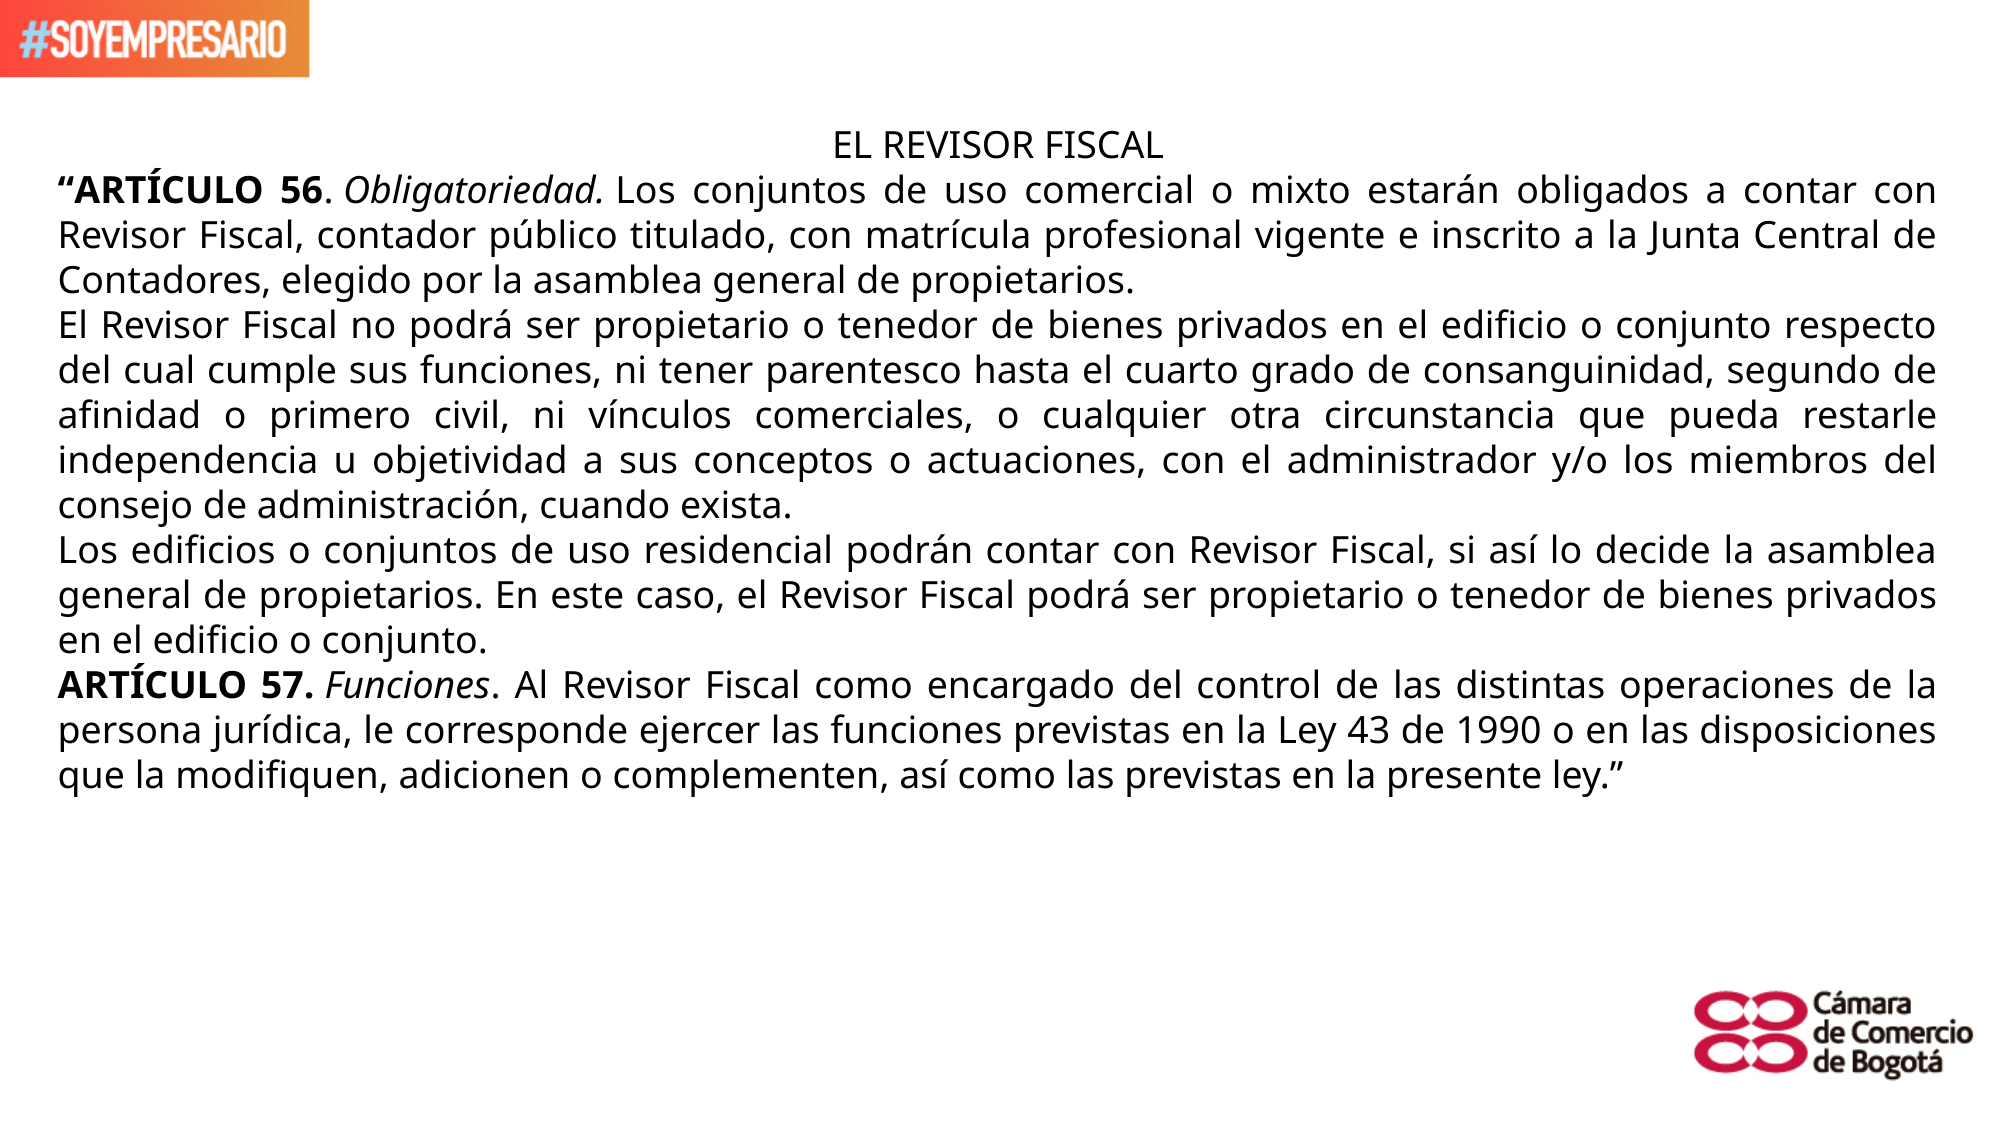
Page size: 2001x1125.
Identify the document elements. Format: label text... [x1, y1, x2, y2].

text_box EL REVISOR FISCAL “ARTÍCULO 56. Obligatoriedad. Los conjuntos de uso comercial o mixto estarán obligados a contar con Revisor Fiscal, contador público titulado, con matrícula profesional vigente e inscrito a la Junta Central de Contadores, elegido por la asamblea general de propietarios. El Revisor Fiscal no podrá ser propietario o tenedor de bienes privados en el edificio o conjunto respecto del cual cumple sus funciones, ni tener parentesco hasta el cuarto grado de consanguinidad, segundo de afinidad o primero civil, ni vínculos comerciales, o cualquier otra circunstancia que pueda restarle independencia u objetividad a sus conceptos o actuaciones, con el administrador y/o los miembros del consejo de administración, cuando exista. Los edificios o conjuntos de uso residencial podrán contar con Revisor Fiscal, si así lo decide la asamblea general de propietarios. En este caso, el Revisor Fiscal podrá ser propietario o tenedor de bienes privados en el edificio o conjunto. ARTÍCULO 57. Funciones. Al Revisor Fiscal como encargado del control de las distintas operaciones de la persona jurídica, le corresponde ejercer las funciones previstas en la Ley 43 de 1990 o en las disposiciones que la modifiquen, adicionen o complementen, así como las previstas en la presente ley.” [42, 113, 1954, 849]
picture [0, 0, 2000, 1125]
